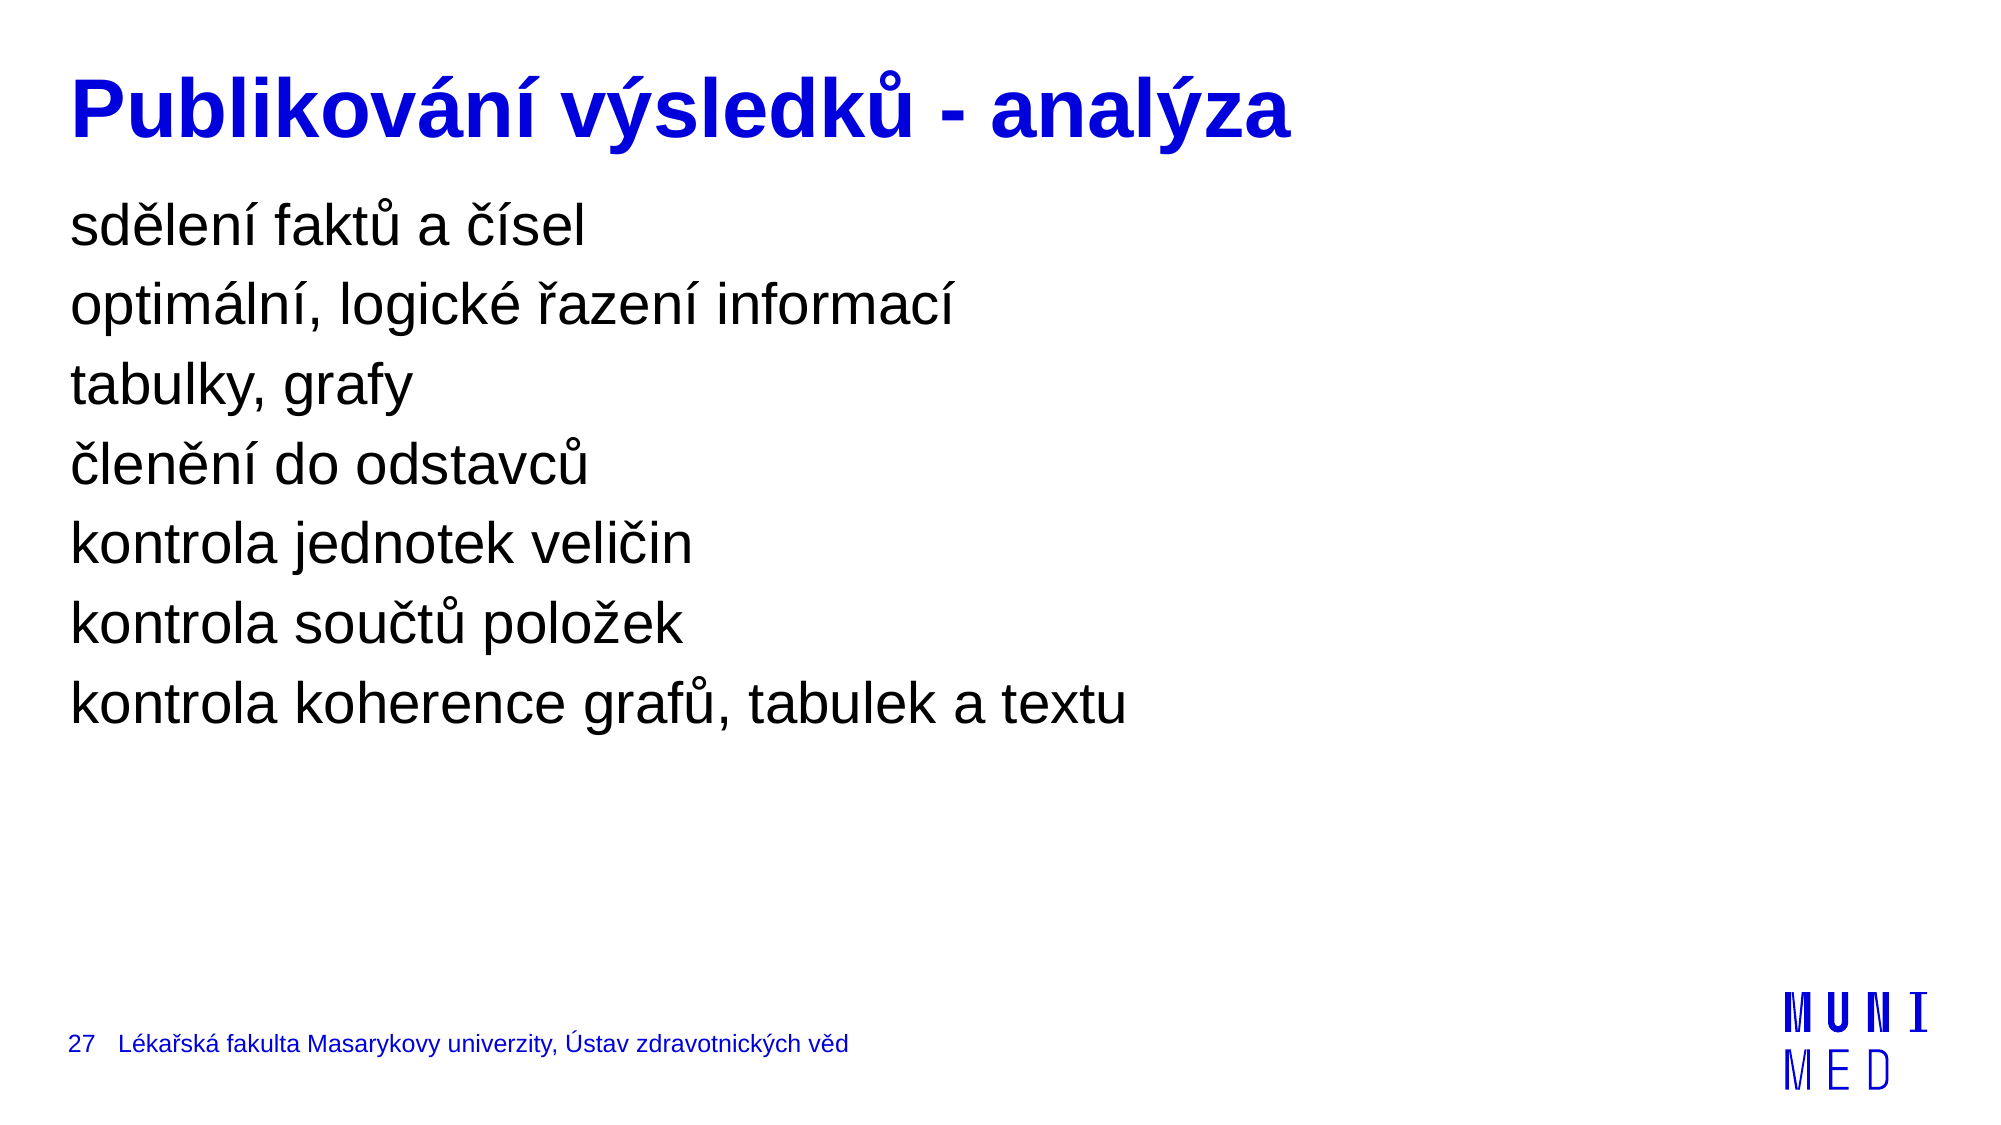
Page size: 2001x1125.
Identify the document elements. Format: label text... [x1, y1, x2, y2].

slide_number 27 [67, 1021, 110, 1063]
footer Lékařská fakulta Masarykovy univerzity, Ústav zdravotnických věd [118, 1021, 1418, 1063]
list sdělení faktů a čísel optimální, logické řazení informací tabulky, grafy členění do odstavců kontrola jednotek veličin kontrola součtů položek kontrola koherence grafů, tabulek a textu [70, 176, 1956, 863]
text_box Publikování výsledků - analýza [70, 70, 1418, 157]
